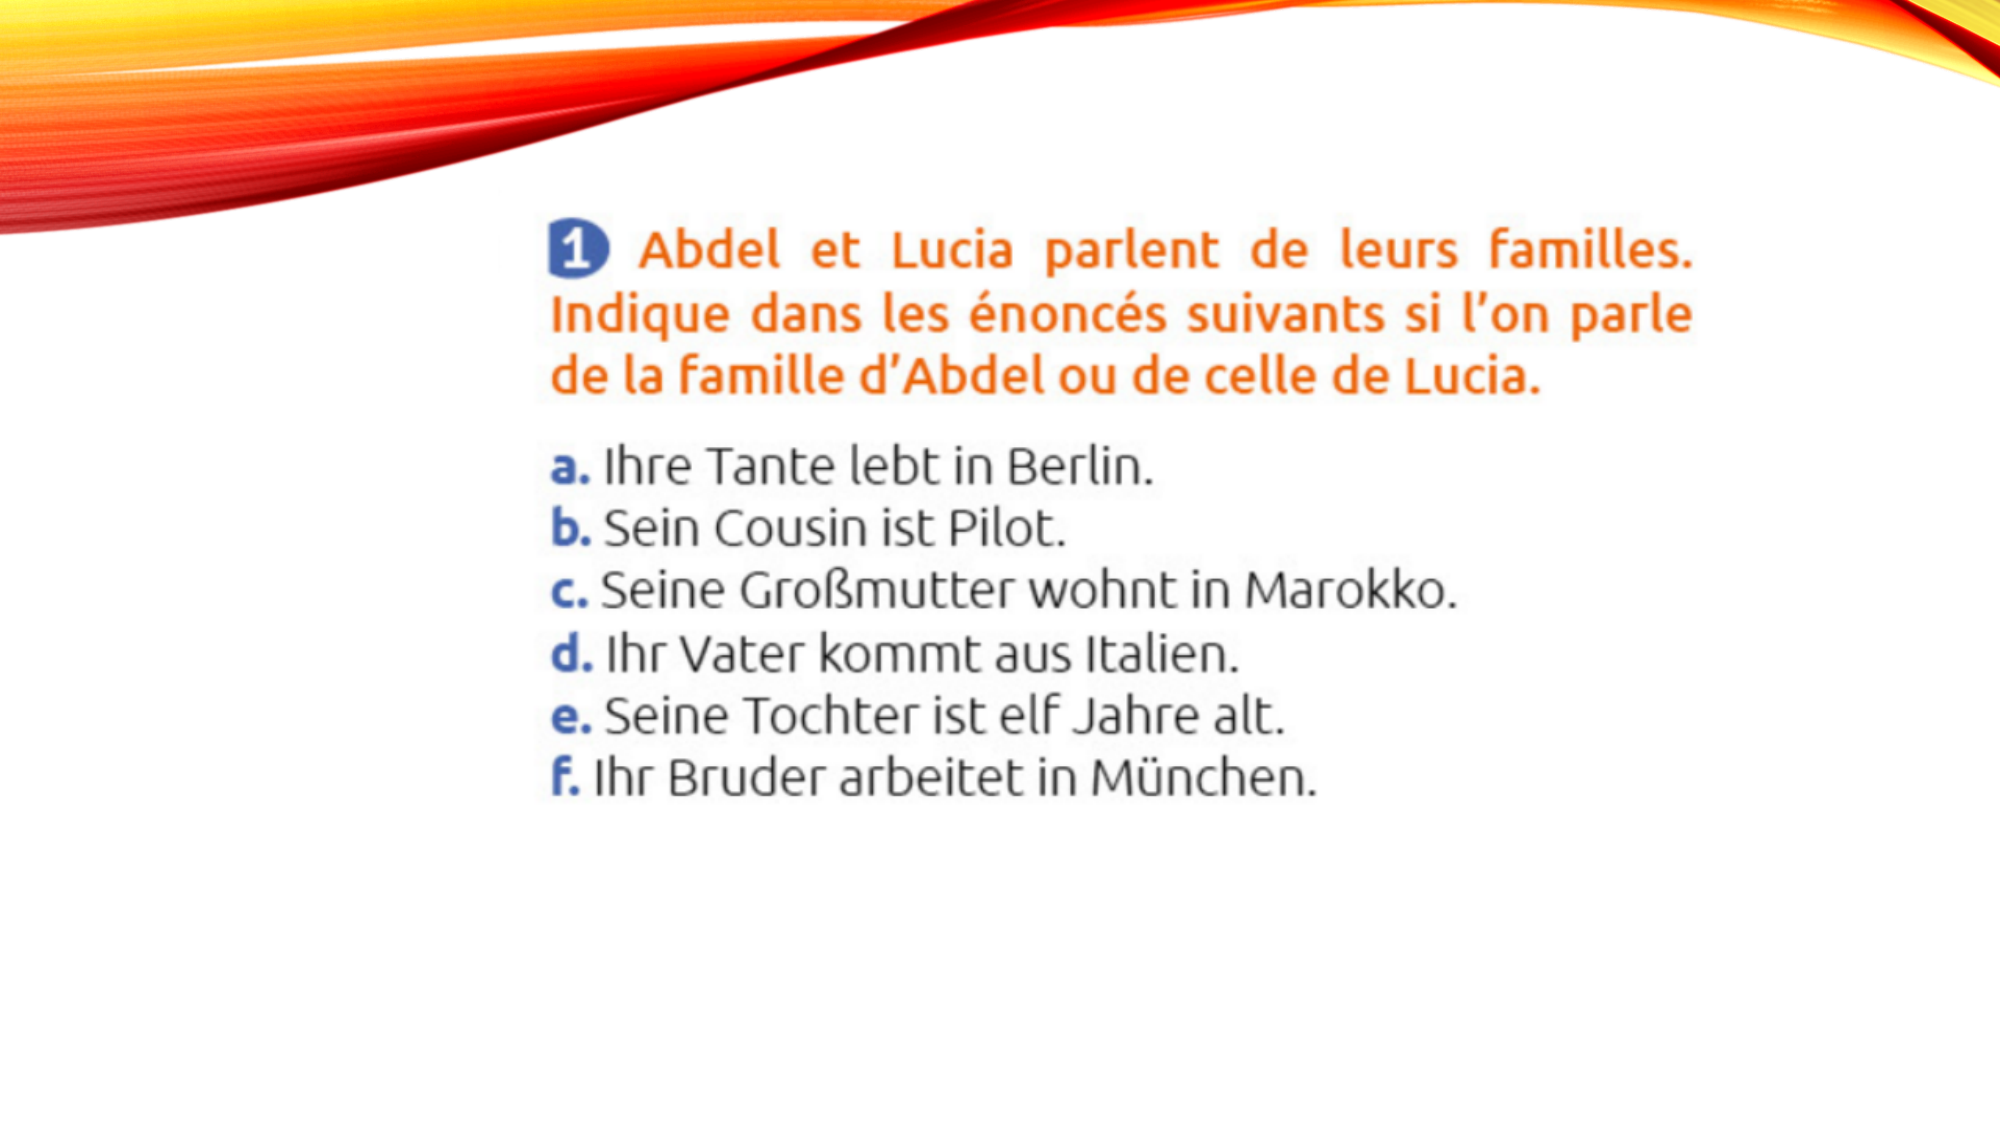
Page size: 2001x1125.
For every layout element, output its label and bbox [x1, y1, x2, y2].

picture [0, 0, 2000, 823]
